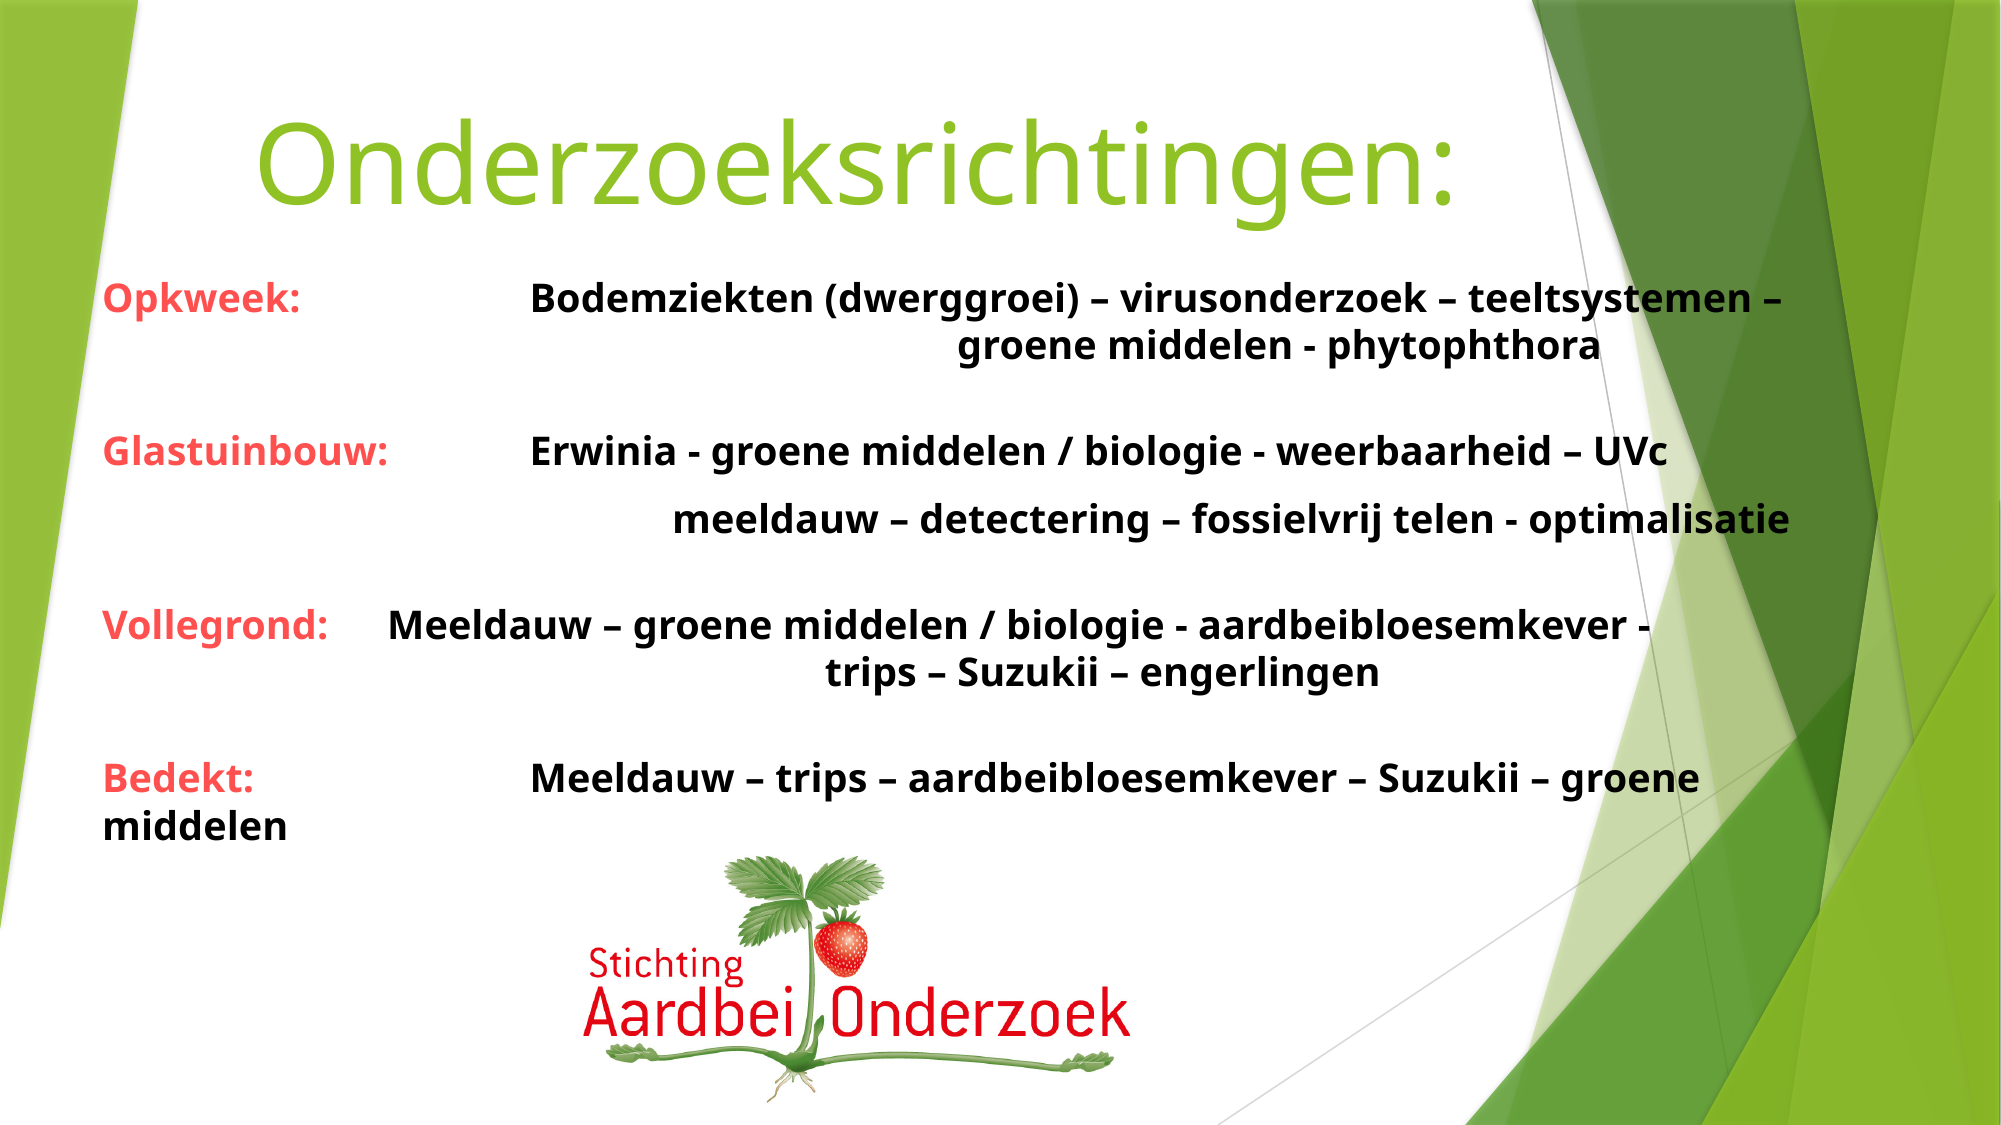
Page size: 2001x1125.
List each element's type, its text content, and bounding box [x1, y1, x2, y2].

picture [549, 840, 1165, 1115]
subtitle Opkweek: Bodemziekten (dwerggroei) – virusonderzoek – teeltsystemen – groene middelen - phytophthora Glastuinbouw: Erwinia - groene middelen / biologie - weerbaarheid – UVc meeldauw – detectering – fossielvrij telen - optimalisatie Vollegrond: Meeldauw – groene middelen / biologie - aardbeibloesemkever - trips – Suzukii – engerlingen Bedekt: Meeldauw – trips – aardbeibloesemkever – Suzukii – groene middelen [87, 265, 1849, 860]
title Onderzoeksrichtingen: [108, 35, 1605, 235]
